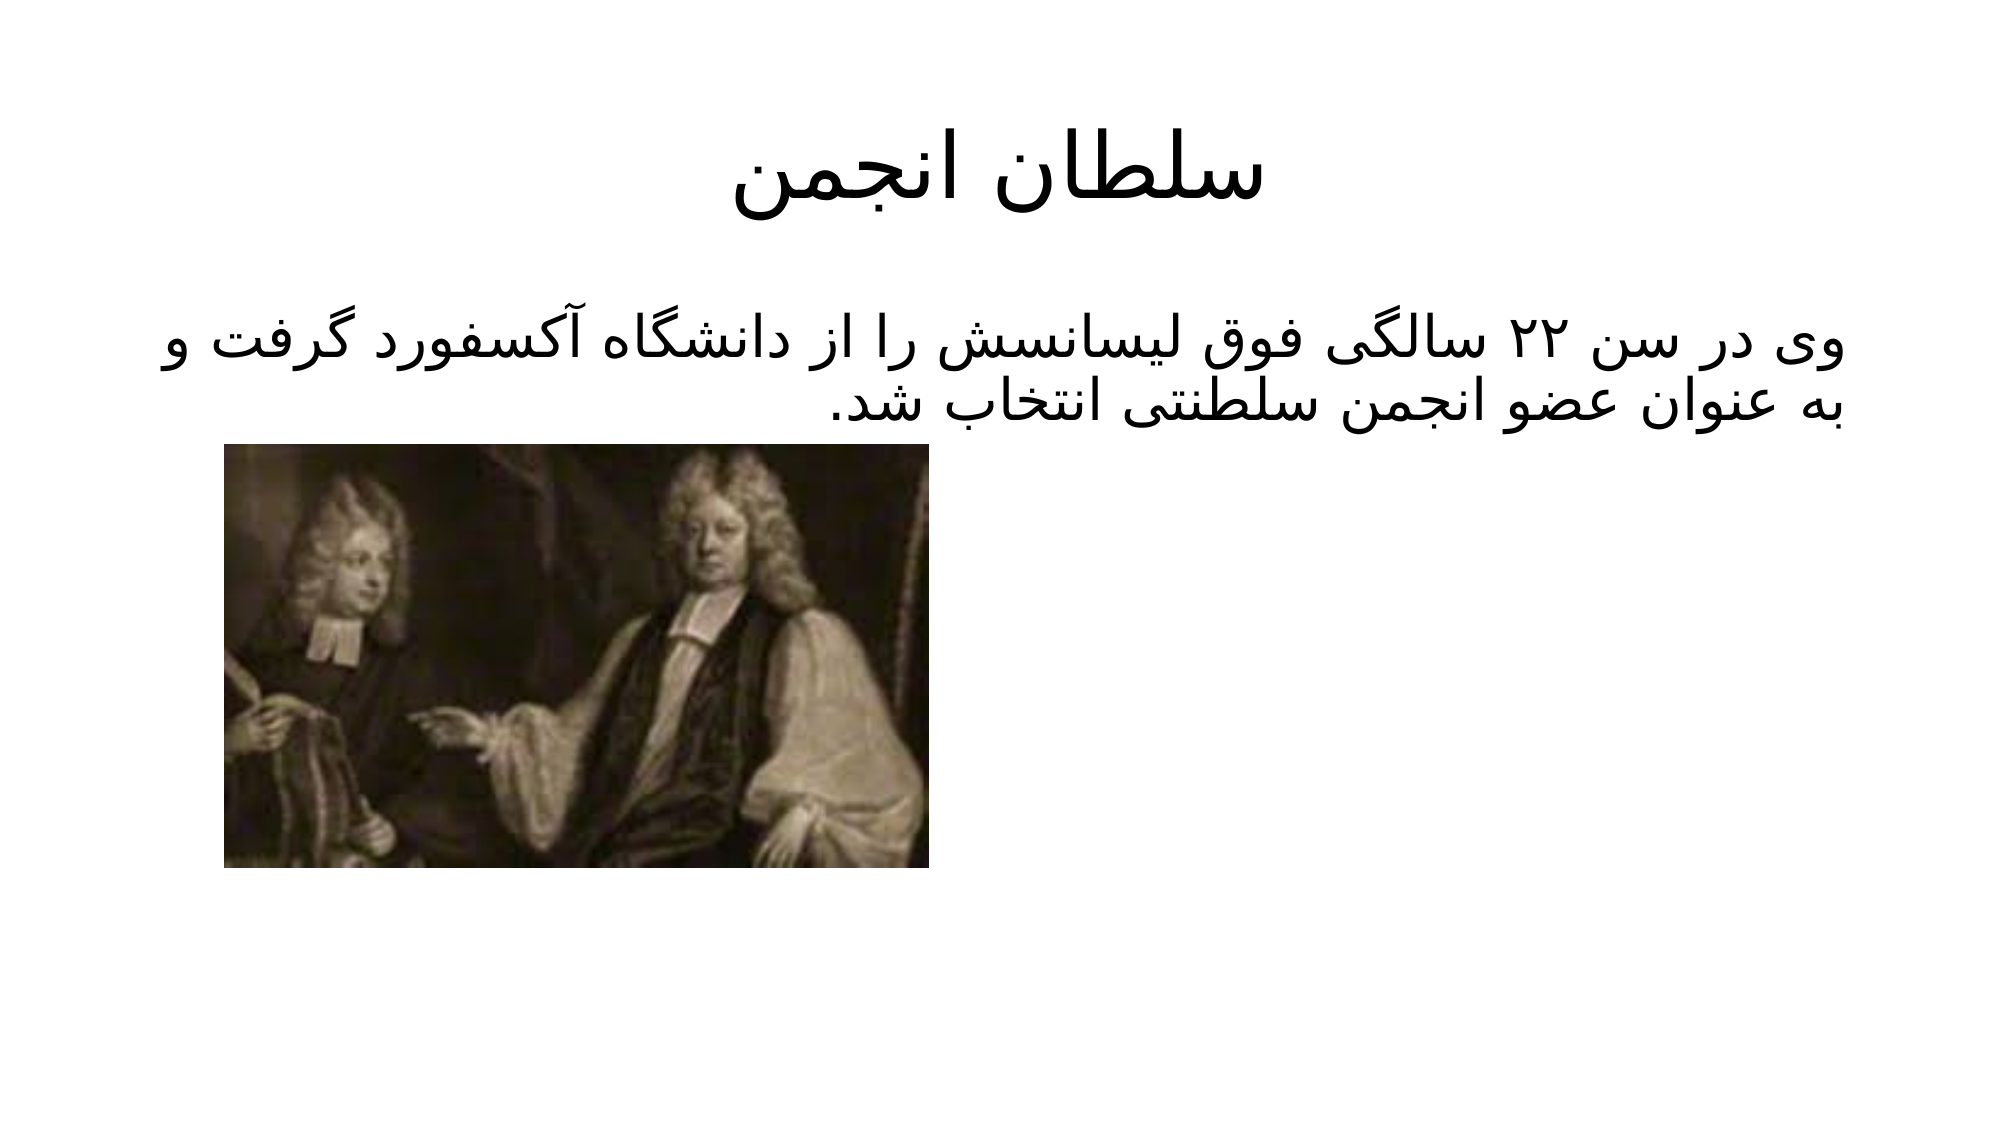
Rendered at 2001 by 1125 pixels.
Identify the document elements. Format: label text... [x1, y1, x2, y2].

picture [224, 444, 929, 868]
list وی در سن ۲۲ سالگی فوق لیسانسش را از دانشگاه آکسفورد گرفت و به عنوان عضو انجمن سلطنتی انتخاب شد. [137, 299, 1863, 1014]
title سلطان انجمن [137, 59, 1863, 278]
